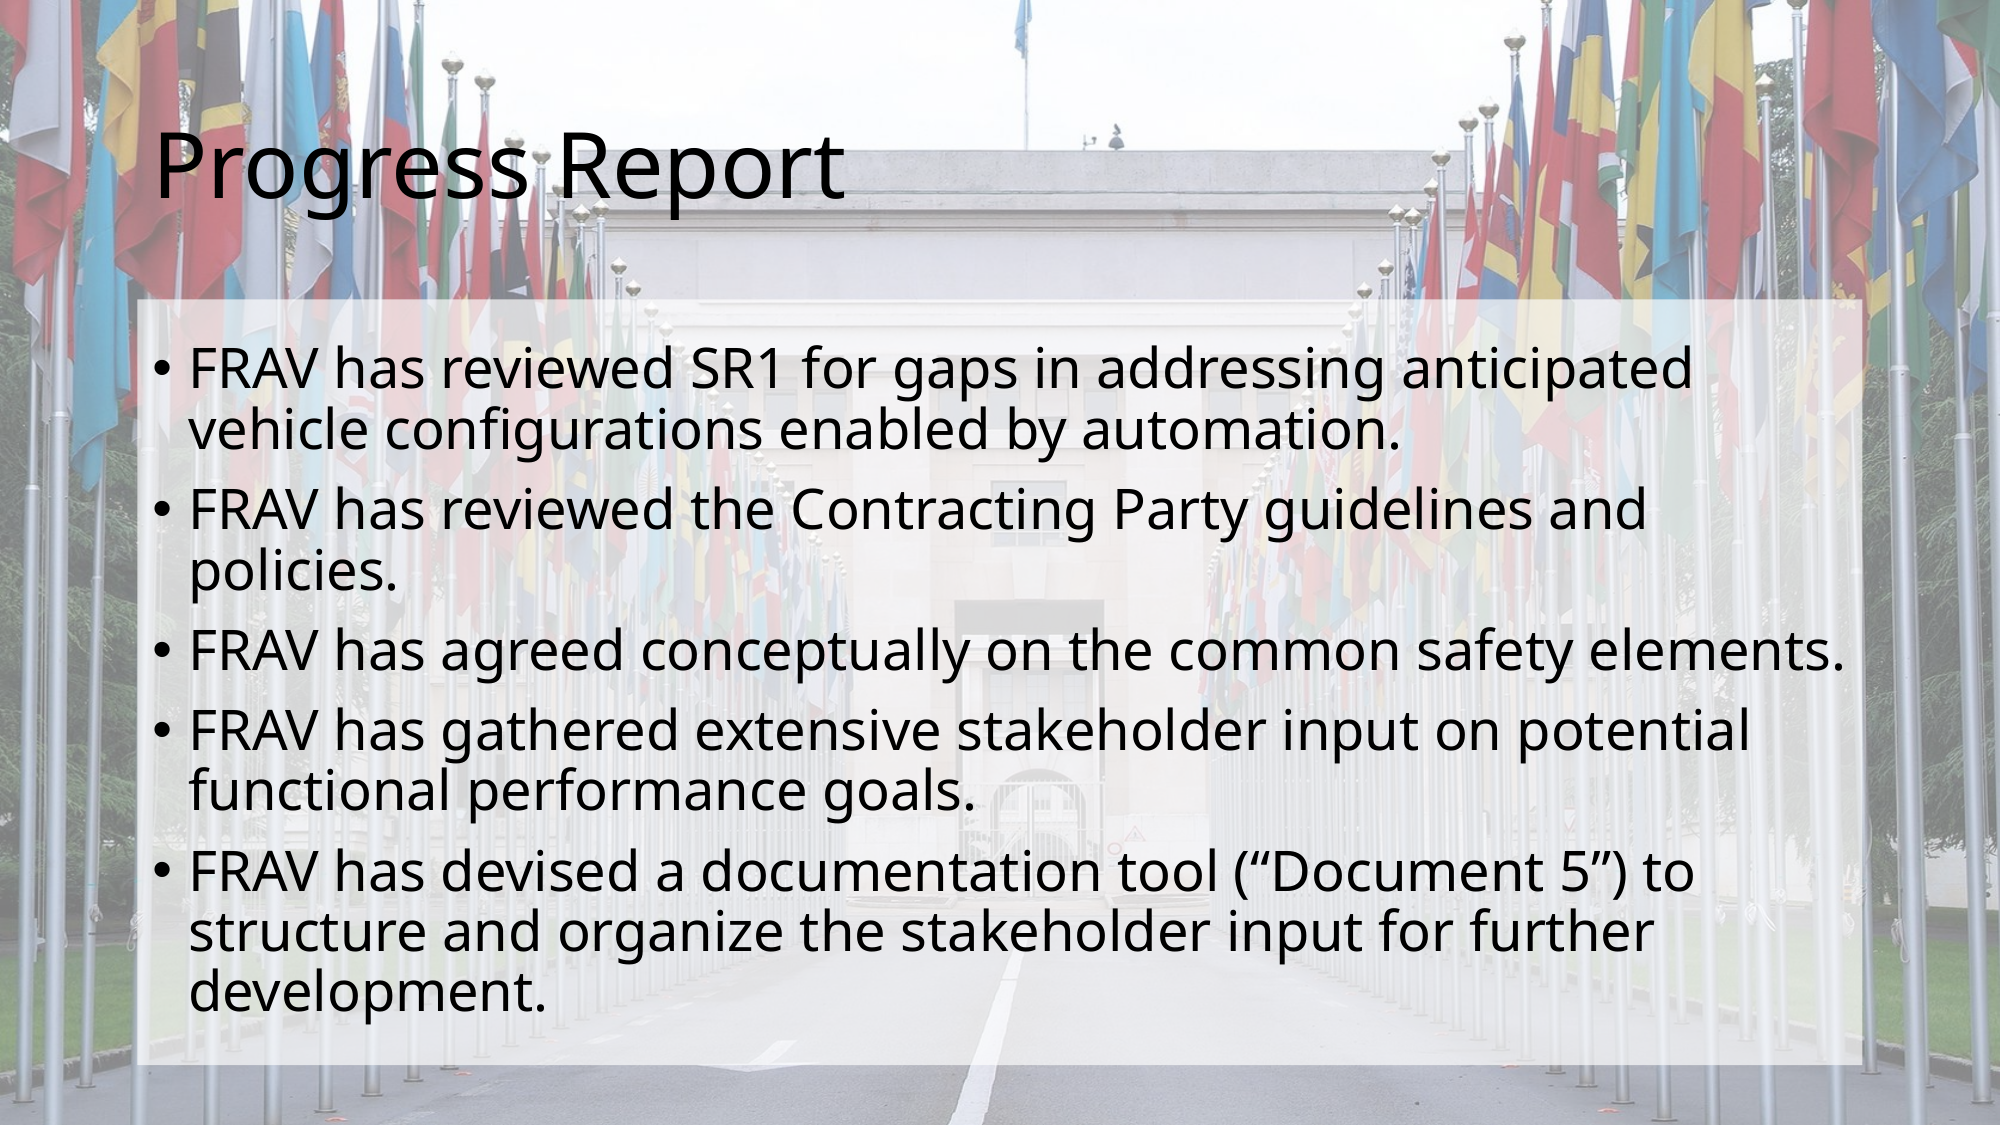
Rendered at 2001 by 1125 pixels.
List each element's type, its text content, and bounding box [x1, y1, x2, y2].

title Progress Report [137, 59, 1863, 278]
list FRAV has reviewed SR1 for gaps in addressing anticipated vehicle configurations enabled by automation. FRAV has reviewed the Contracting Party guidelines and policies. FRAV has agreed conceptually on the common safety elements. FRAV has gathered extensive stakeholder input on potential functional performance goals. FRAV has devised a documentation tool (“Document 5”) to structure and organize the stakeholder input for further development. [137, 299, 1863, 1066]
